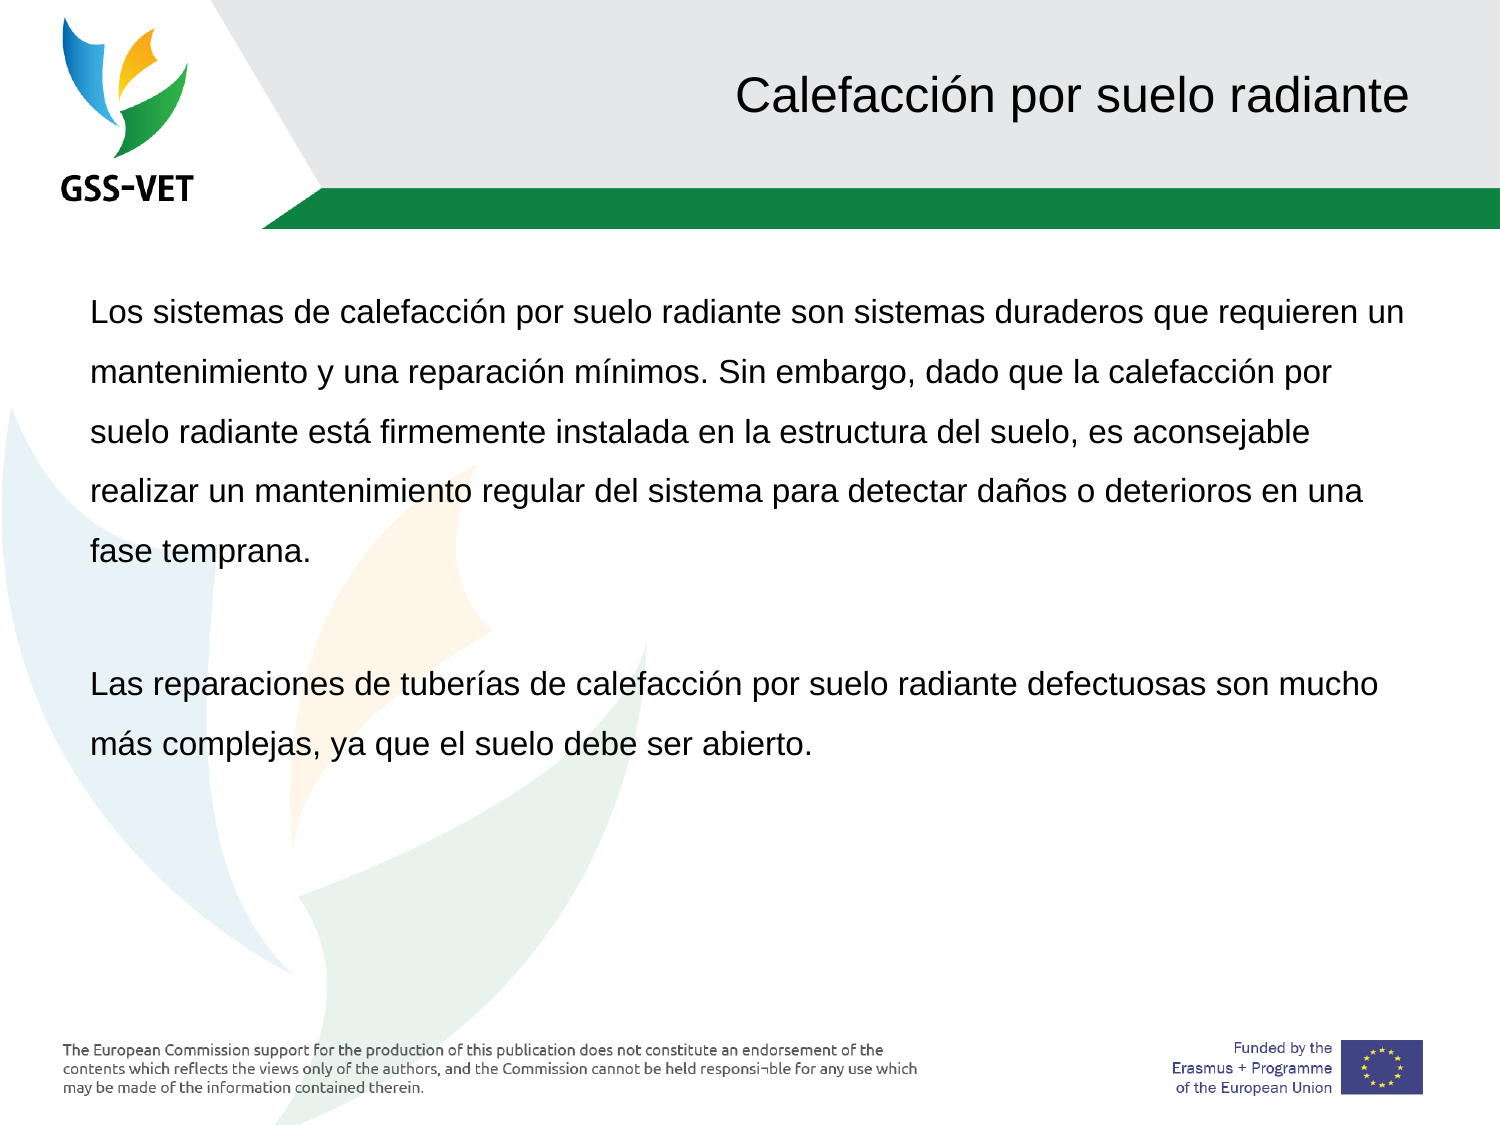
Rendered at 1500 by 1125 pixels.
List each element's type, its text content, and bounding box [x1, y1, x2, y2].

title Calefacción por suelo radiante [324, 0, 1425, 185]
picture [0, 0, 1500, 1125]
list Los sistemas de calefacción por suelo radiante son sistemas duraderos que requieren un mantenimiento y una reparación mínimos. Sin embargo, dado que la calefacción por suelo radiante está firmemente instalada en la estructura del suelo, es aconsejable realizar un mantenimiento regular del sistema para detectar daños o deterioros en una fase temprana. Las reparaciones de tuberías de calefacción por suelo radiante defectuosas son mucho más complejas, ya que el suelo debe ser abierto. [75, 262, 1425, 1005]
